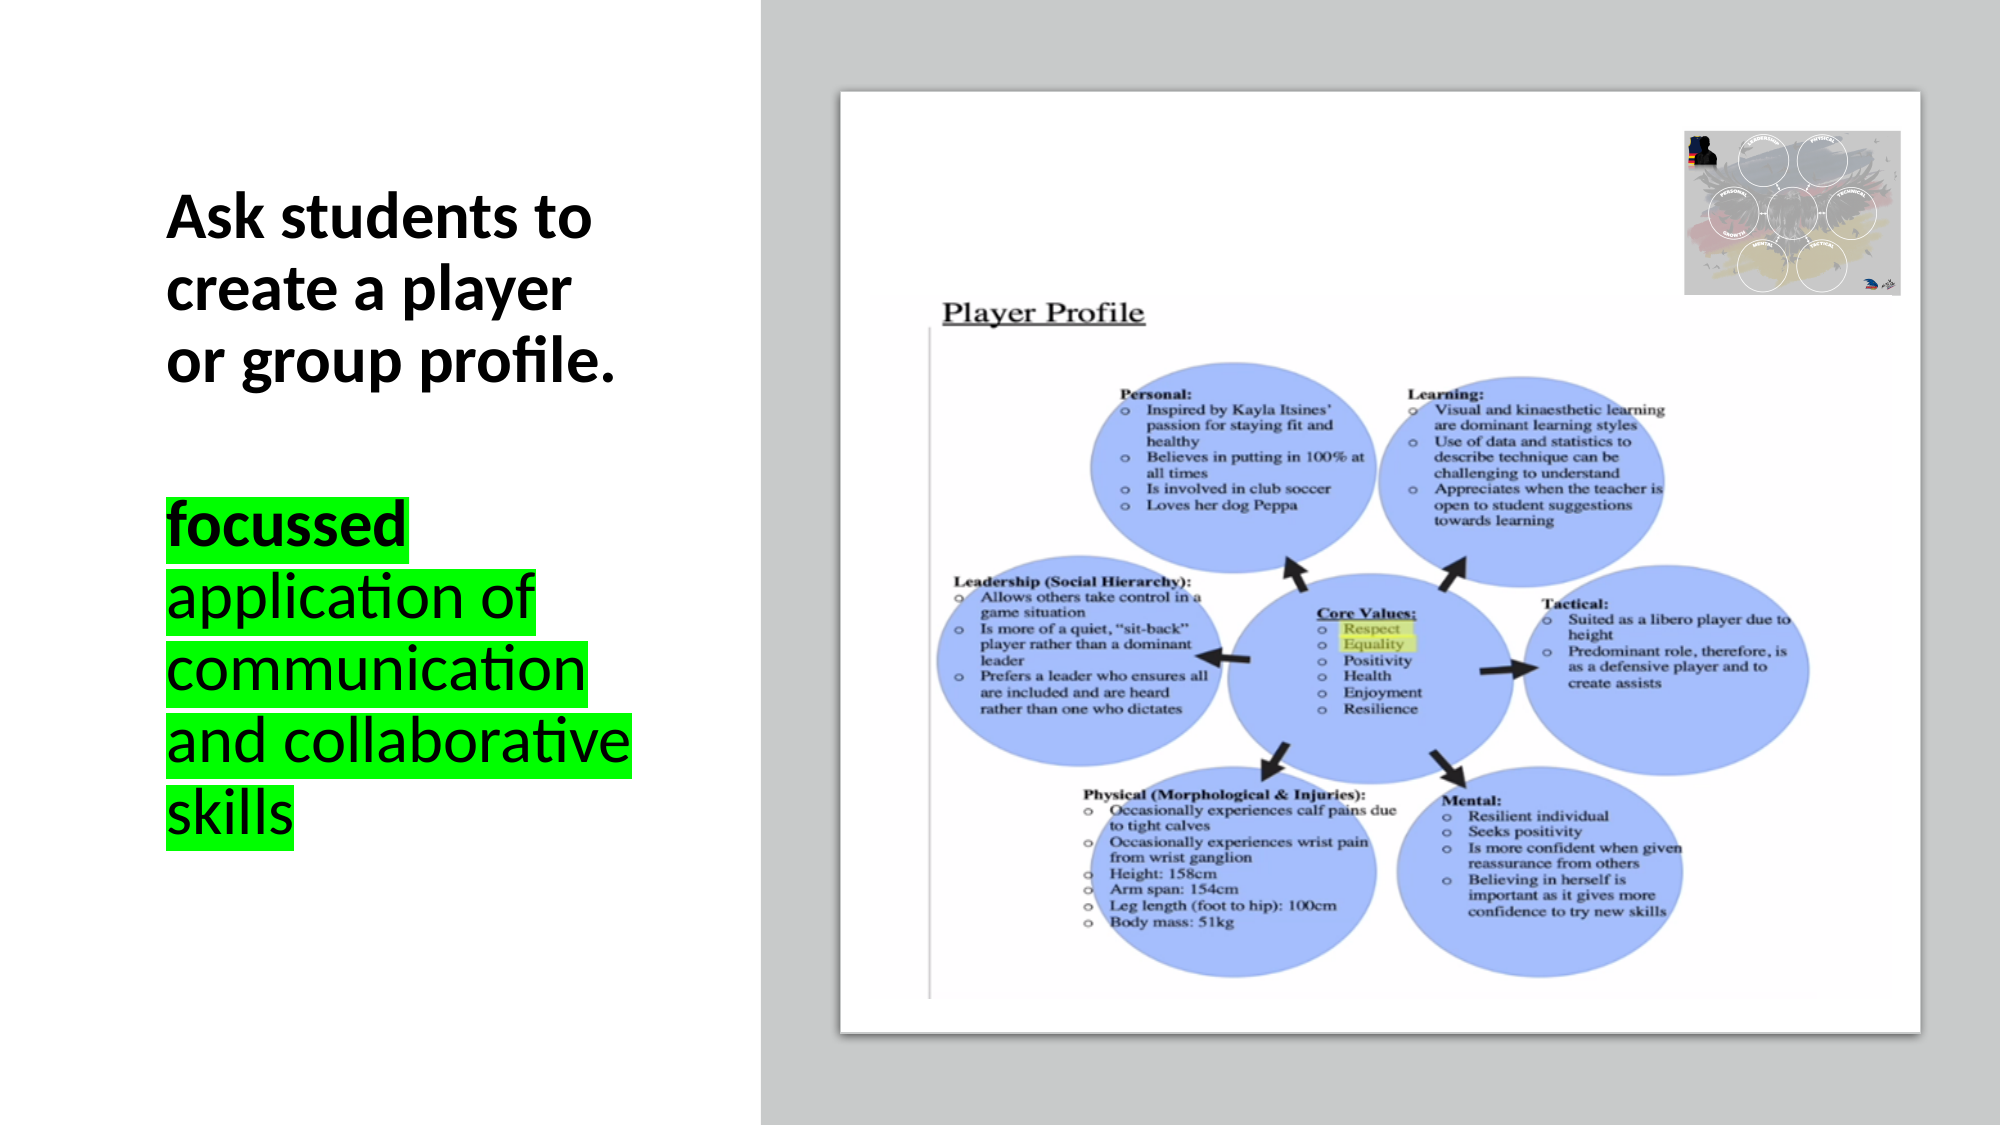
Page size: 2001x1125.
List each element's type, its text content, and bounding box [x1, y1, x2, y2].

list Ask students to create a player or group profile. focussed application of communication and collaborative skills [76, 173, 652, 622]
picture [870, 126, 1902, 999]
text_box [839, 90, 1922, 1034]
text_box [760, 0, 2000, 1125]
